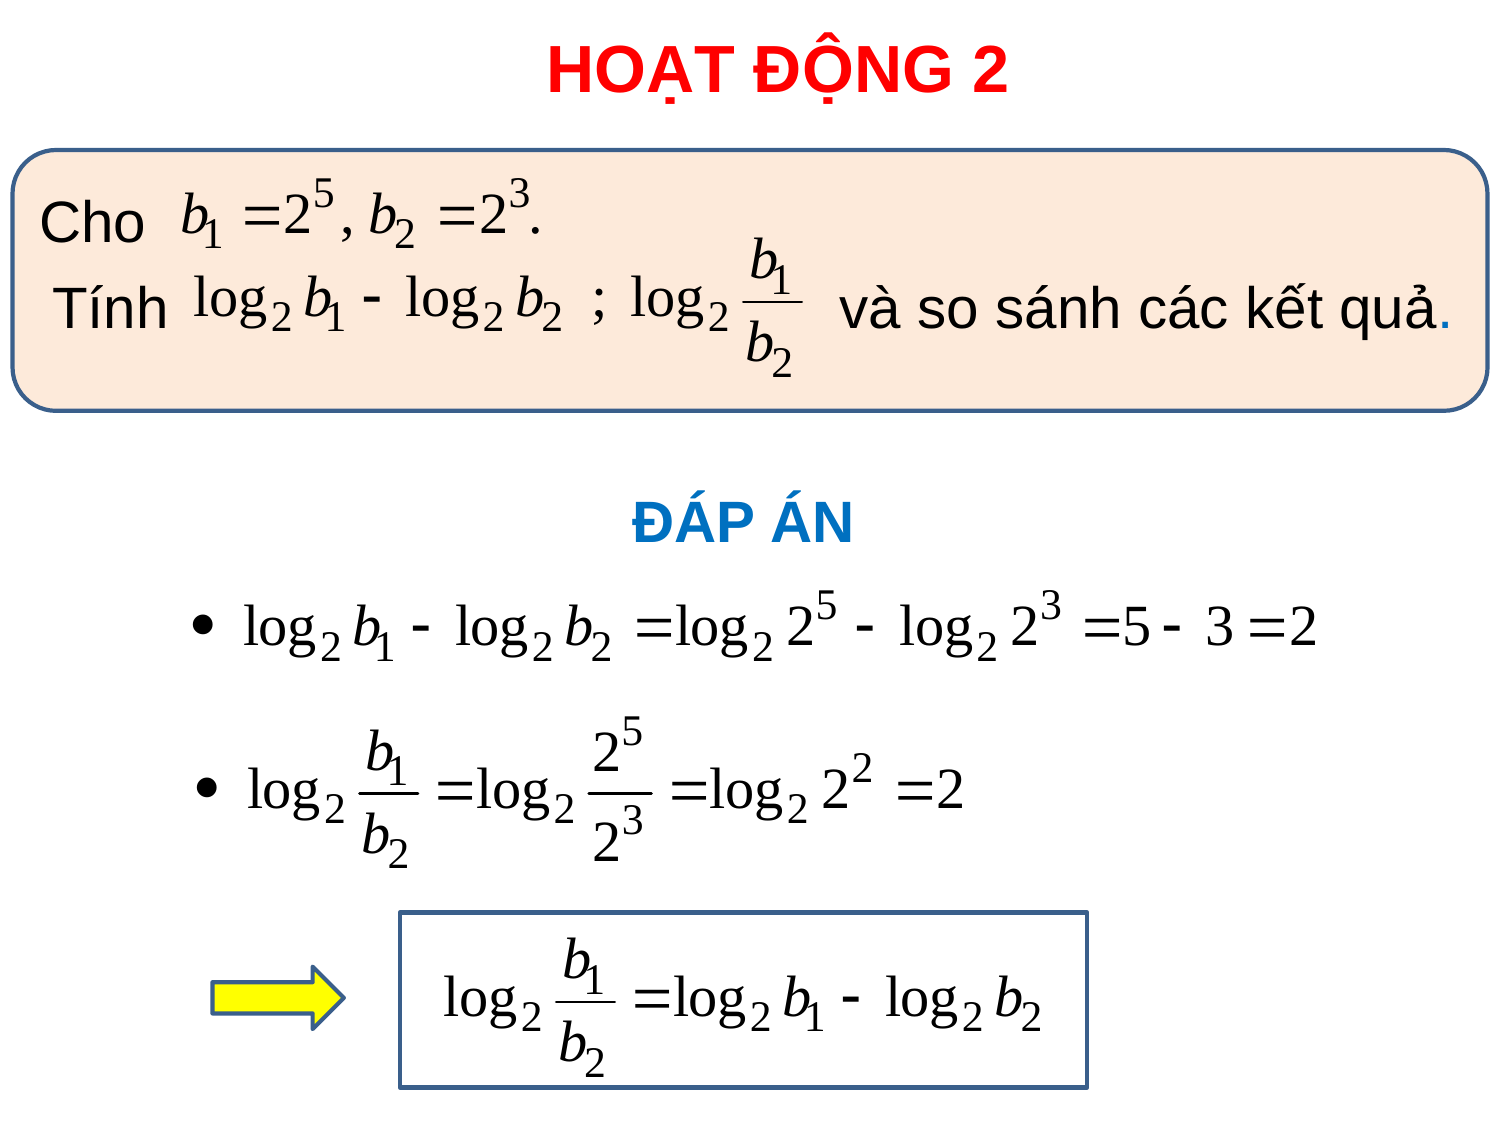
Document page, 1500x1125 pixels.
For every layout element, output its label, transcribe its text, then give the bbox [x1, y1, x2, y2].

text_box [187, 574, 1326, 672]
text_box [191, 699, 976, 880]
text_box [212, 912, 1088, 1088]
text_box ĐÁP ÁN [612, 476, 875, 562]
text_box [12, 17, 1500, 411]
